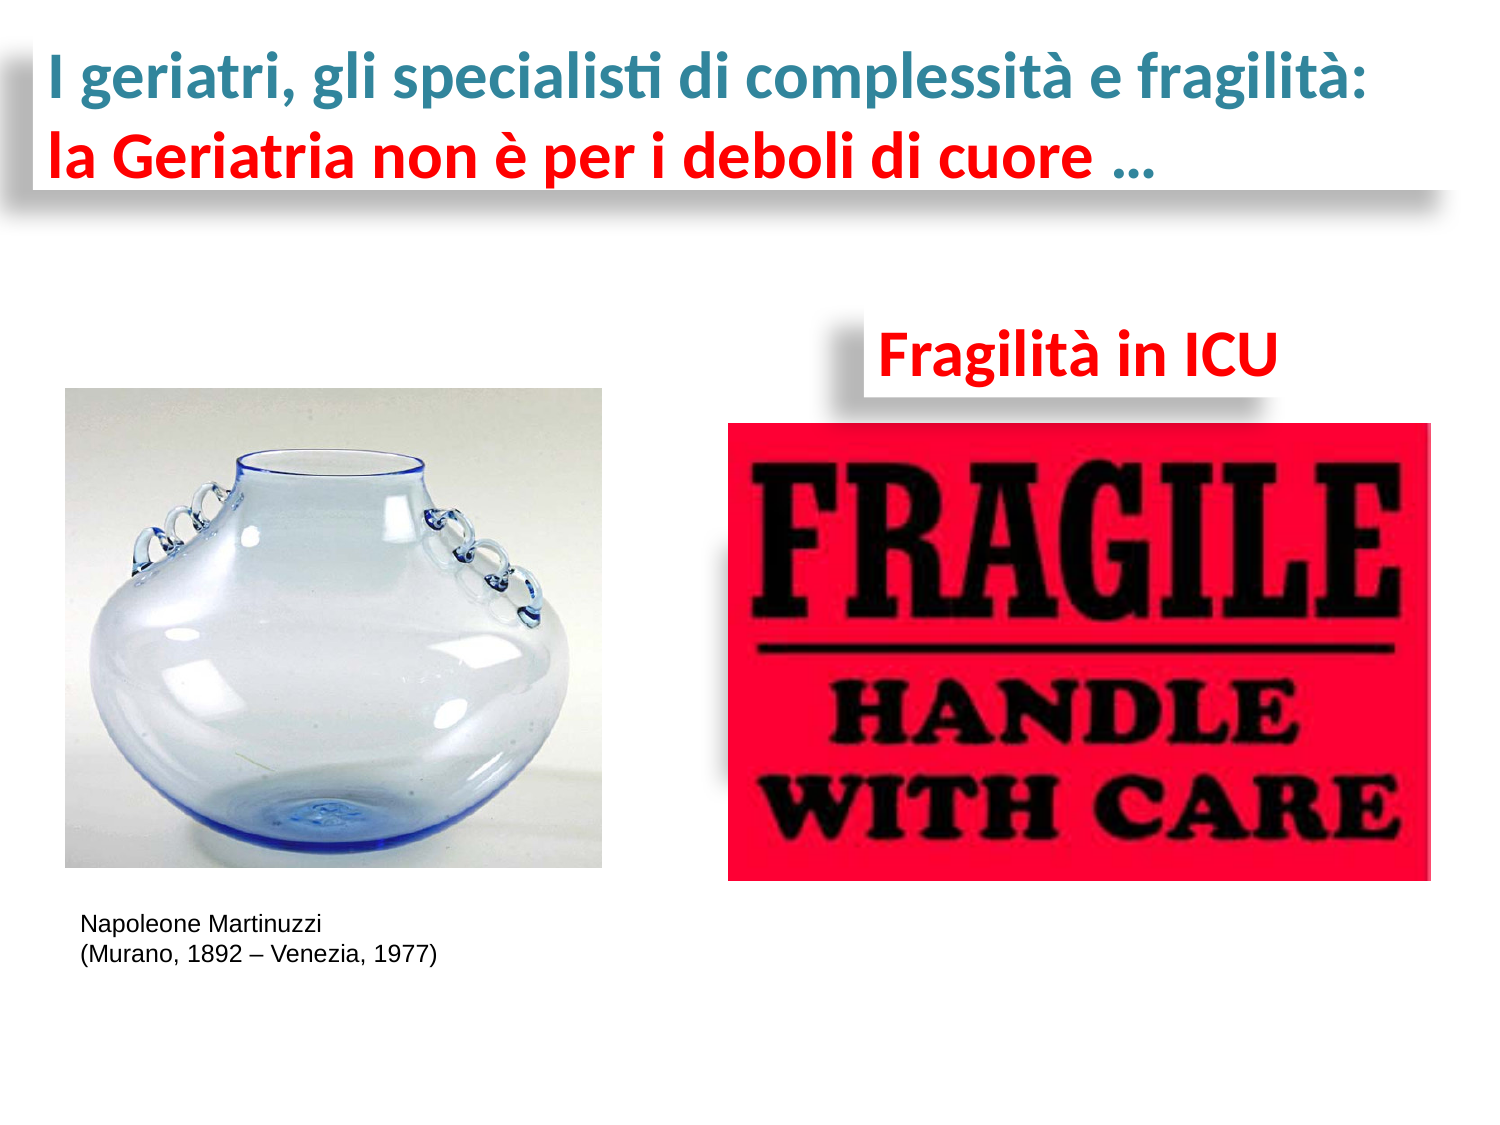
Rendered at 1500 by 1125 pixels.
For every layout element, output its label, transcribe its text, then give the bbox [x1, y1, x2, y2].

title I geriatri, gli specialisti di complessità e fragilità: la Geriatria non è per i deboli di cuore … [32, 33, 1472, 191]
text_box Fragilità in ICU [863, 302, 1296, 398]
picture [728, 422, 1432, 881]
text_box Napoleone Martinuzzi (Murano, 1892 – Venezia, 1977) [65, 900, 508, 976]
picture [64, 388, 602, 868]
